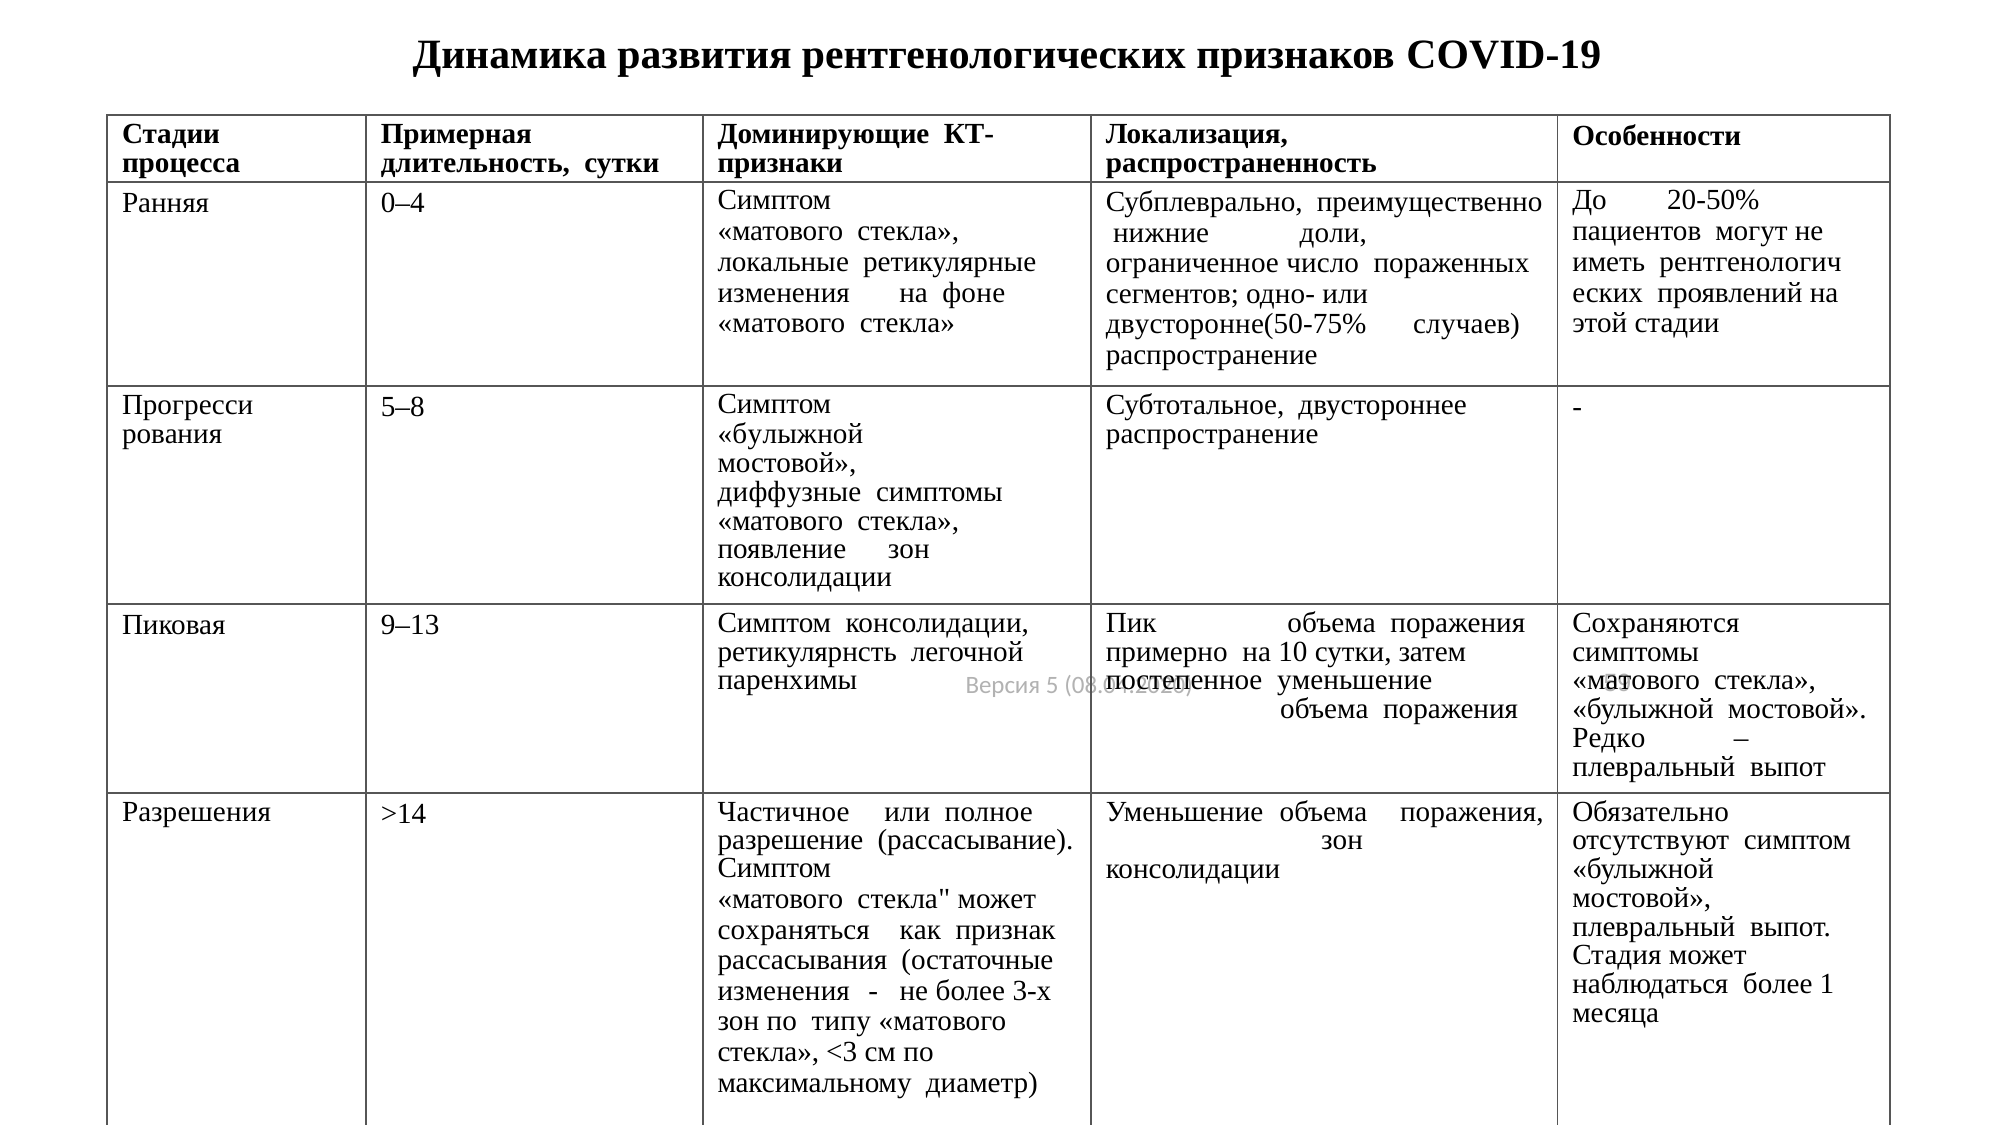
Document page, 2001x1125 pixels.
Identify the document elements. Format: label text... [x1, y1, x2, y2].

table_cell >14 [367, 794, 702, 1125]
table_header Стадии процесса [108, 116, 365, 181]
table_header Особенности [1558, 116, 1889, 181]
table_cell Субплеврально, преимущественно нижние доли, ограниченное число пораженных сегментов; одно- или двусторонне(50-75% случаев) распространение [1092, 183, 1557, 385]
table_cell Уменьшение объема поражения, зон консолидации [1092, 794, 1557, 1125]
table_cell 0–4 [367, 183, 702, 385]
table_cell Разрешения [108, 794, 365, 1125]
table_cell Прогресси рования [108, 387, 365, 603]
table_cell Симптом «матового стекла», локальные ретикулярные изменения на фоне «матового стекла» [704, 183, 1090, 385]
table_header Локализация, распространенность [1092, 116, 1557, 181]
table_cell Симптом консолидации, ретикулярнсть легочной паренхимы [704, 605, 1090, 792]
table_header Доминирующие КТ-признаки [704, 116, 1090, 181]
table_header Примерная длительность, сутки [367, 116, 702, 181]
table_cell 5–8 [367, 387, 702, 603]
table_cell До 20-50% пациентов могут не иметь рентгенологич еских проявлений на этой стадии [1558, 183, 1889, 385]
table_cell Симптом «булыжной мостовой», диффузные симптомы «матового стекла», появление зон консолидации [704, 387, 1090, 603]
text_box Динамика развития рентгенологических признаков COVID-19 [411, 25, 1632, 77]
table_cell Частичное или полное разрешение (рассасывание). Симптом «матового стекла" может сохраняться как признак рассасывания (остаточные изменения - не более 3-х зон по типу «матового стекла», <3 см по максимальному диаметр) [704, 794, 1090, 1125]
table_cell Сохраняются симптомы «матового стекла», «булыжной мостовой». Редко – плевральный выпот [1558, 605, 1889, 792]
table_cell Ранняя [108, 183, 365, 385]
table_cell 9–13 [367, 605, 702, 792]
table_cell Пиковая [108, 605, 365, 792]
table_cell - [1558, 387, 1889, 603]
table_cell Субтотальное, двустороннее распространение [1092, 387, 1557, 603]
table_cell Пик объема поражения примерно на 10 сутки, затем постепенное уменьшение объема поражения [1092, 605, 1557, 792]
table_cell Обязательно отсутствуют симптом «булыжной мостовой», плевральный выпот. Стадия может наблюдаться более 1 месяца [1558, 794, 1889, 1125]
